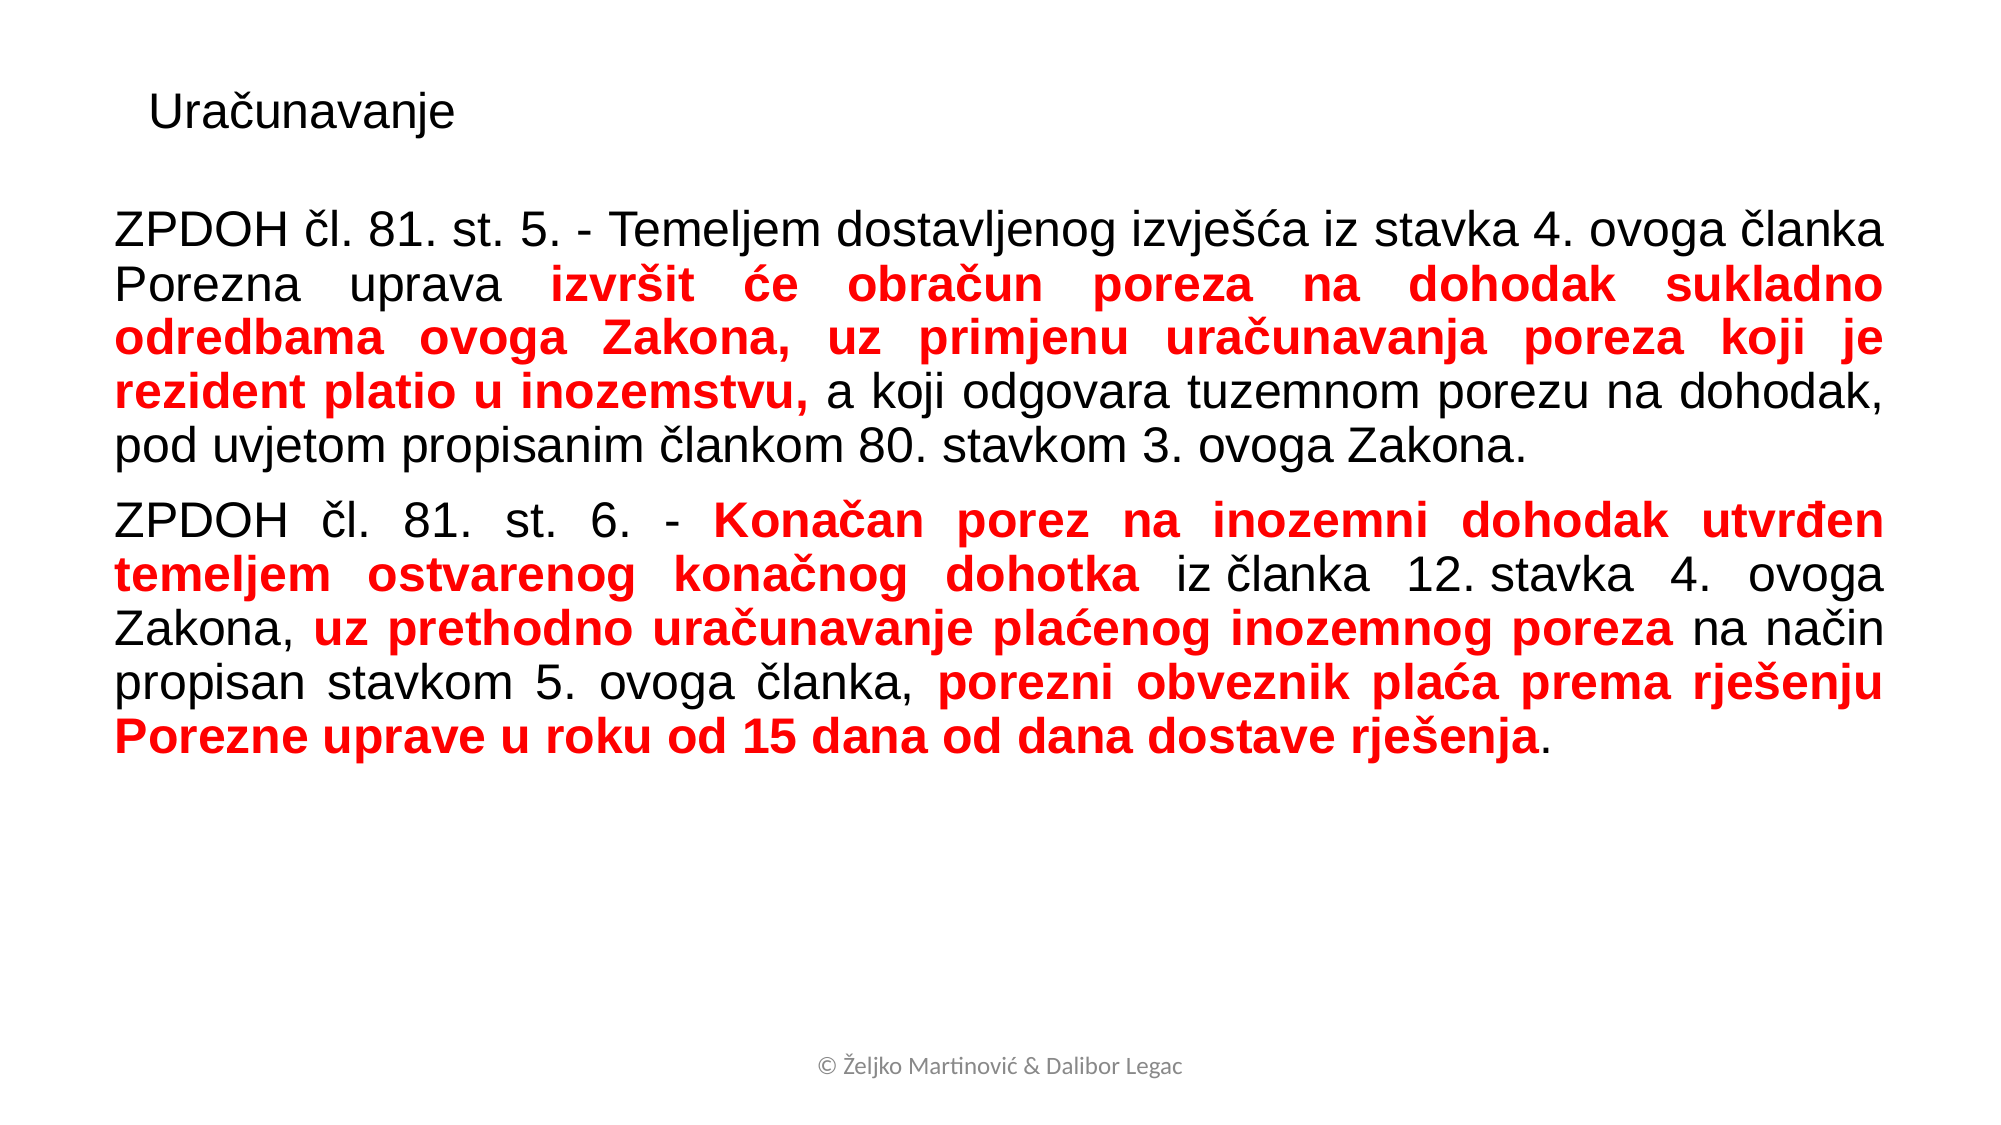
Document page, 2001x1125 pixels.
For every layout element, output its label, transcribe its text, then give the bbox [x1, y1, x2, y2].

text_box © Željko Martinović & Dalibor Legac [762, 1042, 1238, 1103]
list ZPDOH čl. 81. st. 5. - Temeljem dostavljenog izvješća iz stavka 4. ovoga članka Porezna uprava izvršit će obračun poreza na dohodak sukladno odredbama ovoga Zakona, uz primjenu uračunavanja poreza koji je rezident platio u inozemstvu, a koji odgovara tuzemnom porezu na dohodak, pod uvjetom propisanim člankom 80. stavkom 3. ovoga Zakona. ZPDOH čl. 81. st. 6. - Konačan porez na inozemni dohodak utvrđen temeljem ostvarenog konačnog dohotka iz članka 12.​ stavka 4. ovoga Zakona, uz prethodno uračunavanje plaćenog inozemnog poreza na način propisan stavkom 5. ovoga članka, porezni obveznik plaća prema rješenju Porezne uprave u roku od 15 dana od dana dostave rješenja. [99, 196, 1900, 1005]
list Uračunavanje [133, 78, 1331, 149]
